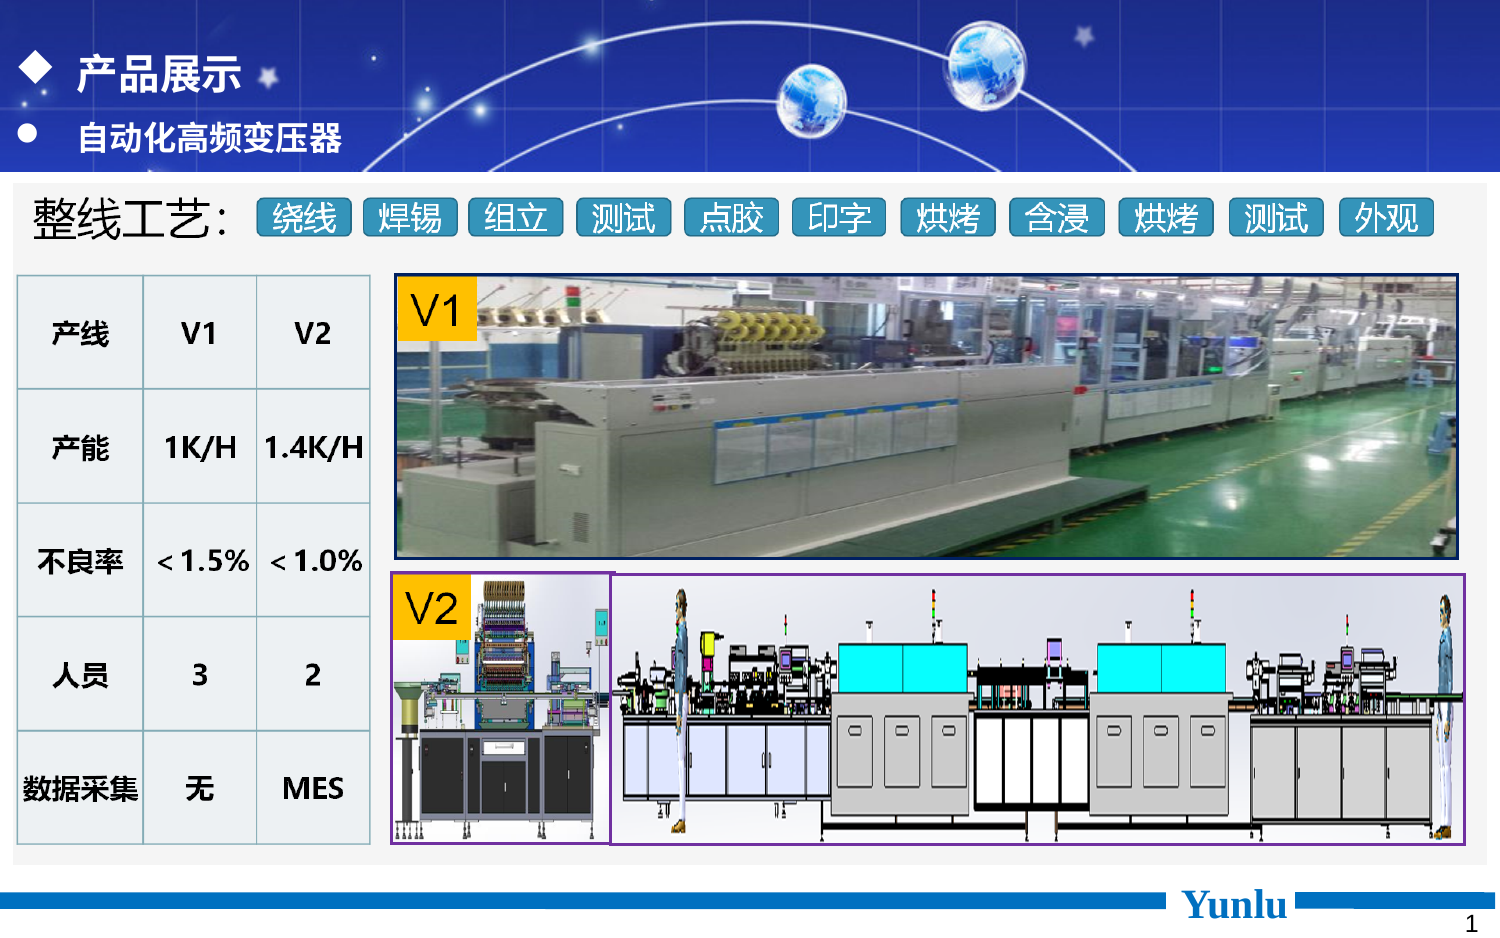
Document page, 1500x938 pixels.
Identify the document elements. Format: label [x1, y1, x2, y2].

picture [0, 0, 1500, 172]
picture [12, 183, 1487, 865]
text_box [0, 869, 1496, 936]
